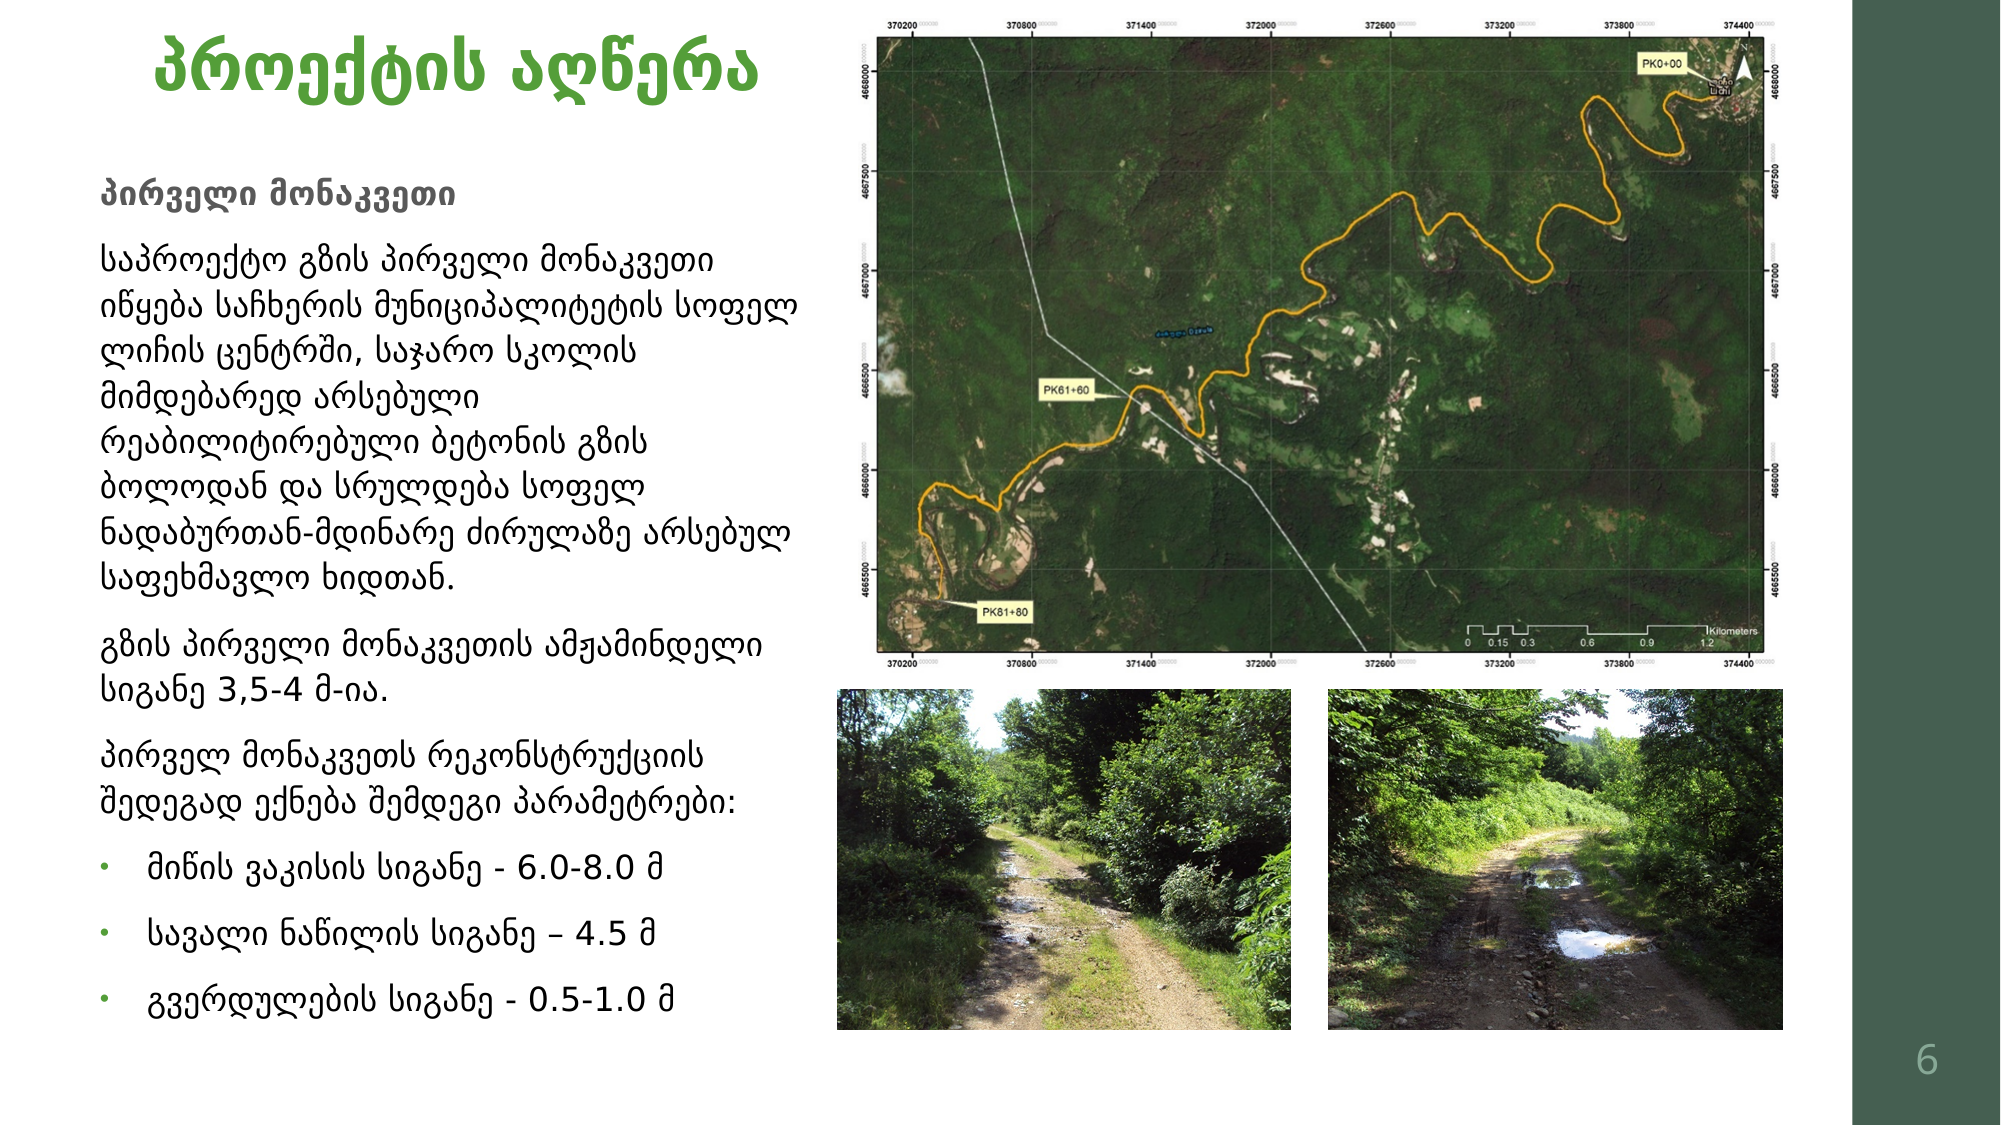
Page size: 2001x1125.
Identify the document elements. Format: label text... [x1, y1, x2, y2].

picture [1328, 689, 1783, 1030]
slide_number 6 [1852, 1012, 2000, 1110]
list პირველი მონაკვეთი საპროექტო გზის პირველი მონაკვეთი იწყება საჩხერის მუნიციპალიტეტის სოფელ ლიჩის ცენტრში, საჯარო სკოლის მიმდებარედ არსებული რეაბილიტირებული ბეტონის გზის ბოლოდან და სრულდება სოფელ ნადაბურთან-მდინარე ძირულაზე არსებულ საფეხმავლო ხიდთან. გზის პირველი მონაკვეთის ამჟამინდელი სიგანე 3,5-4 მ-ია. პირველ მონაკვეთს რეკონსტრუქციის შედეგად ექნება შემდეგი პარამეტრები: მიწის ვაკისის სიგანე - 6.0-8.0 მ სავალი ნაწილის სიგანე – 4.5 მ გვერდულების სიგანე - 0.5-1.0 მ [85, 159, 825, 1030]
title პროექტის აღწერა [138, 18, 852, 113]
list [836, 689, 1291, 1030]
picture [857, 18, 1783, 674]
